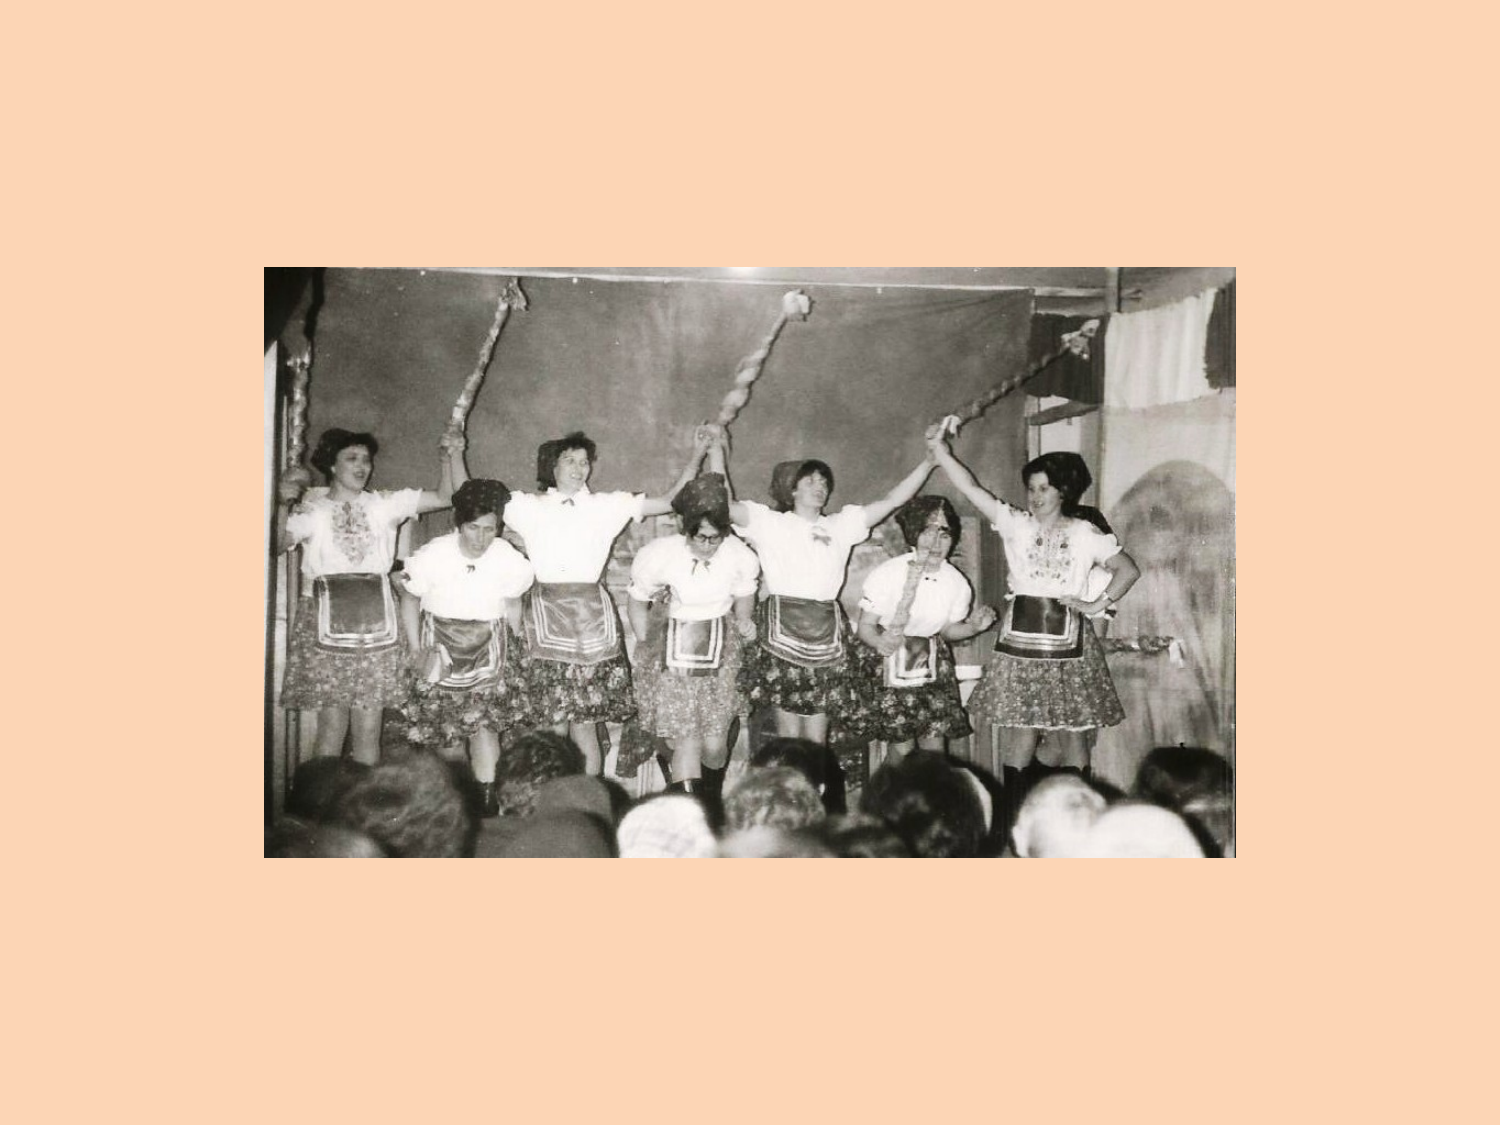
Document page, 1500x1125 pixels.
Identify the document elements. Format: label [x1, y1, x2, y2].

picture [264, 266, 1236, 858]
